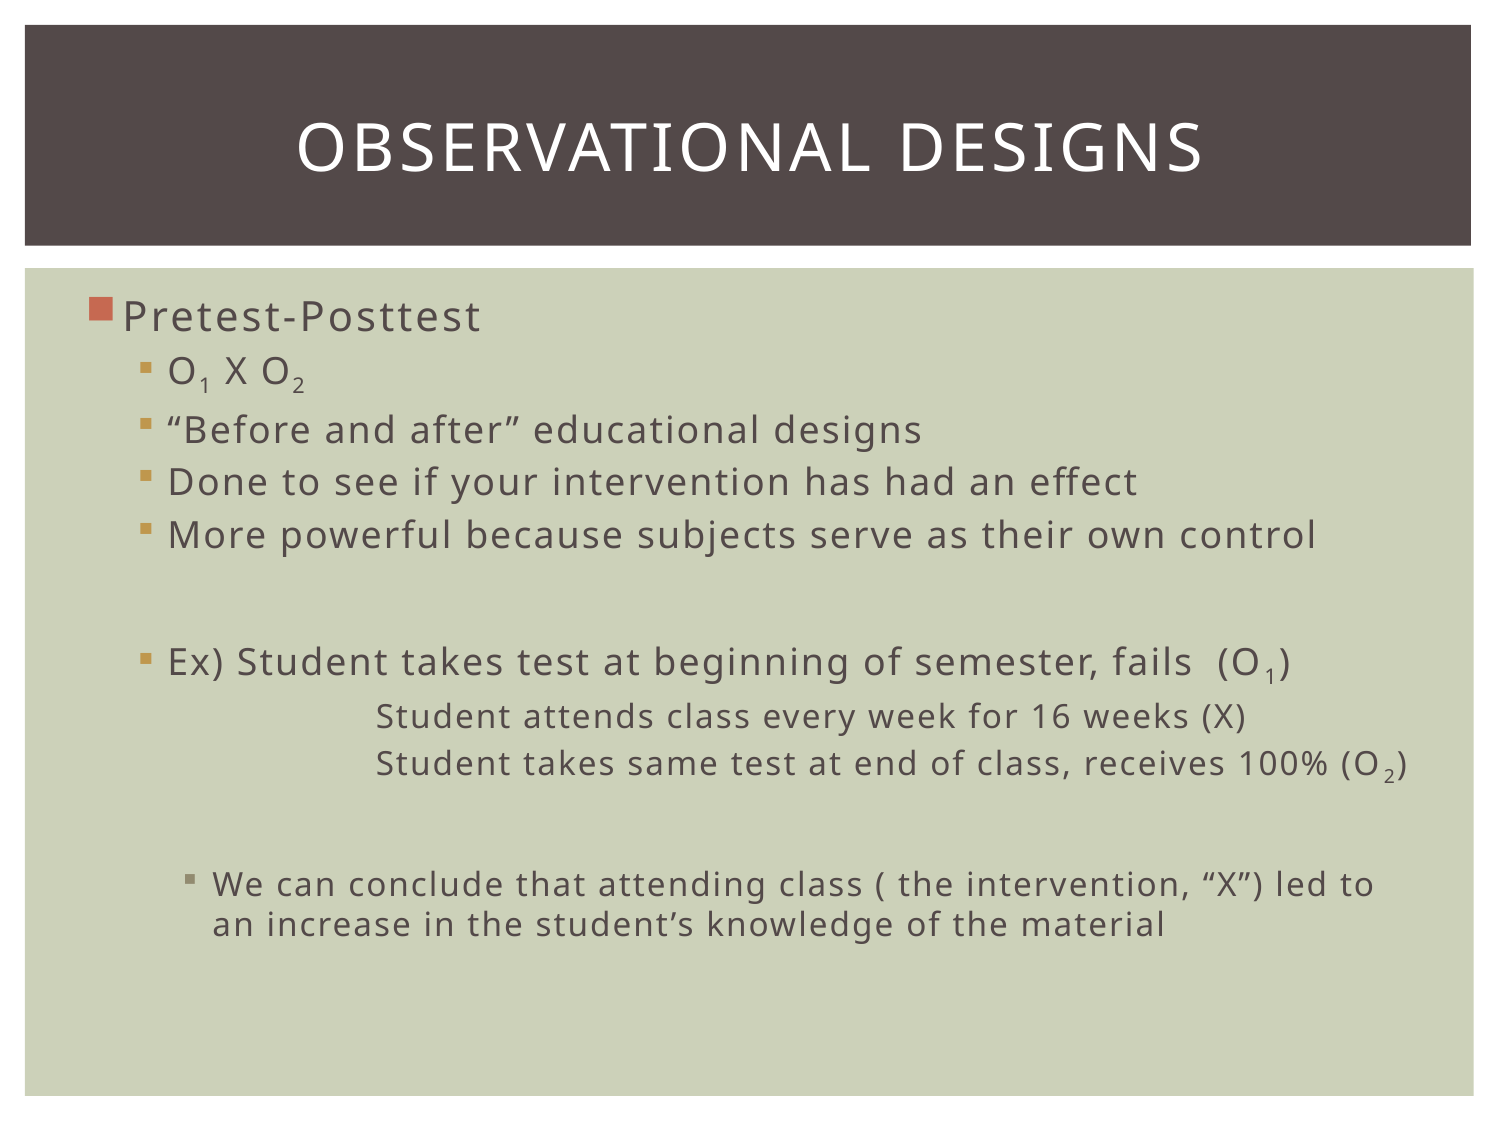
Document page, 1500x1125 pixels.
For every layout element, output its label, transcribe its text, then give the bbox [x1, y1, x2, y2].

title observational designs [62, 58, 1438, 232]
list Pretest-Posttest O1 X O2 “Before and after” educational designs Done to see if your intervention has had an effect More powerful because subjects serve as their own control Ex) Student takes test at beginning of semester, fails (O1) Student attends class every week for 16 weeks (X) Student takes same test at end of class, receives 100% (O2) We can conclude that attending class ( the intervention, “X”) led to an increase in the student’s knowledge of the material [62, 281, 1442, 1005]
